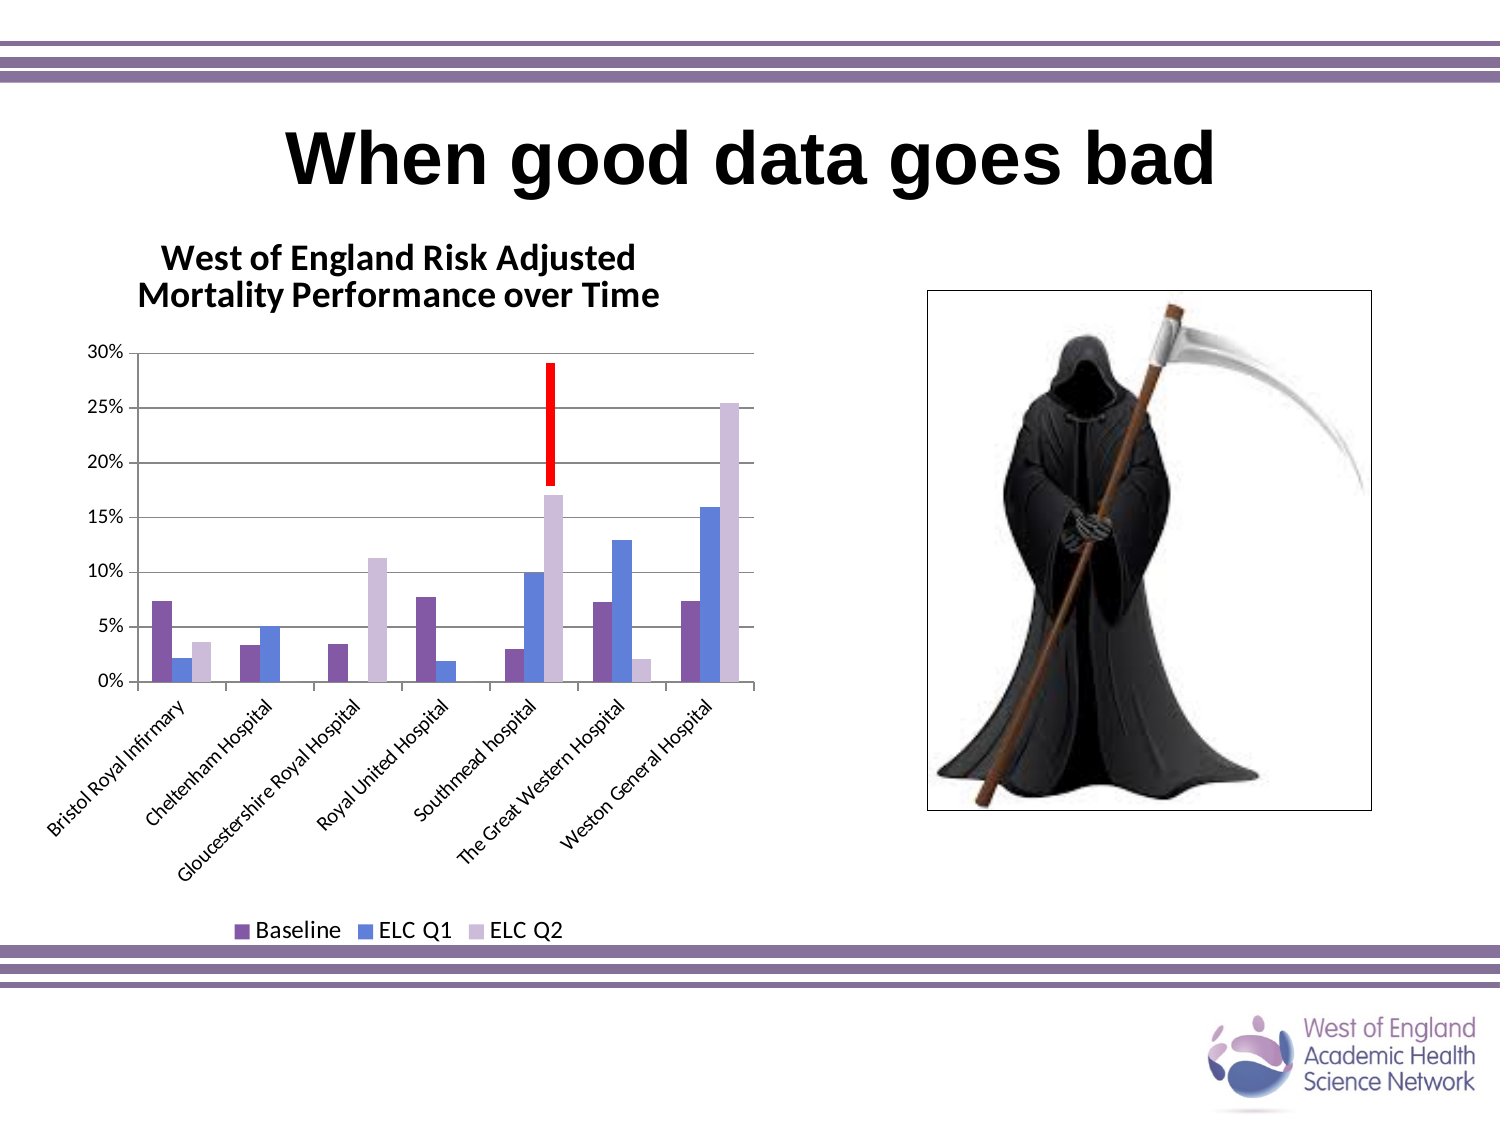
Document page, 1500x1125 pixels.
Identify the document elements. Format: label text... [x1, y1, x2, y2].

chart [29, 207, 769, 951]
picture [1175, 988, 1500, 1121]
title When good data goes bad [76, 101, 1427, 232]
picture [926, 290, 1373, 811]
